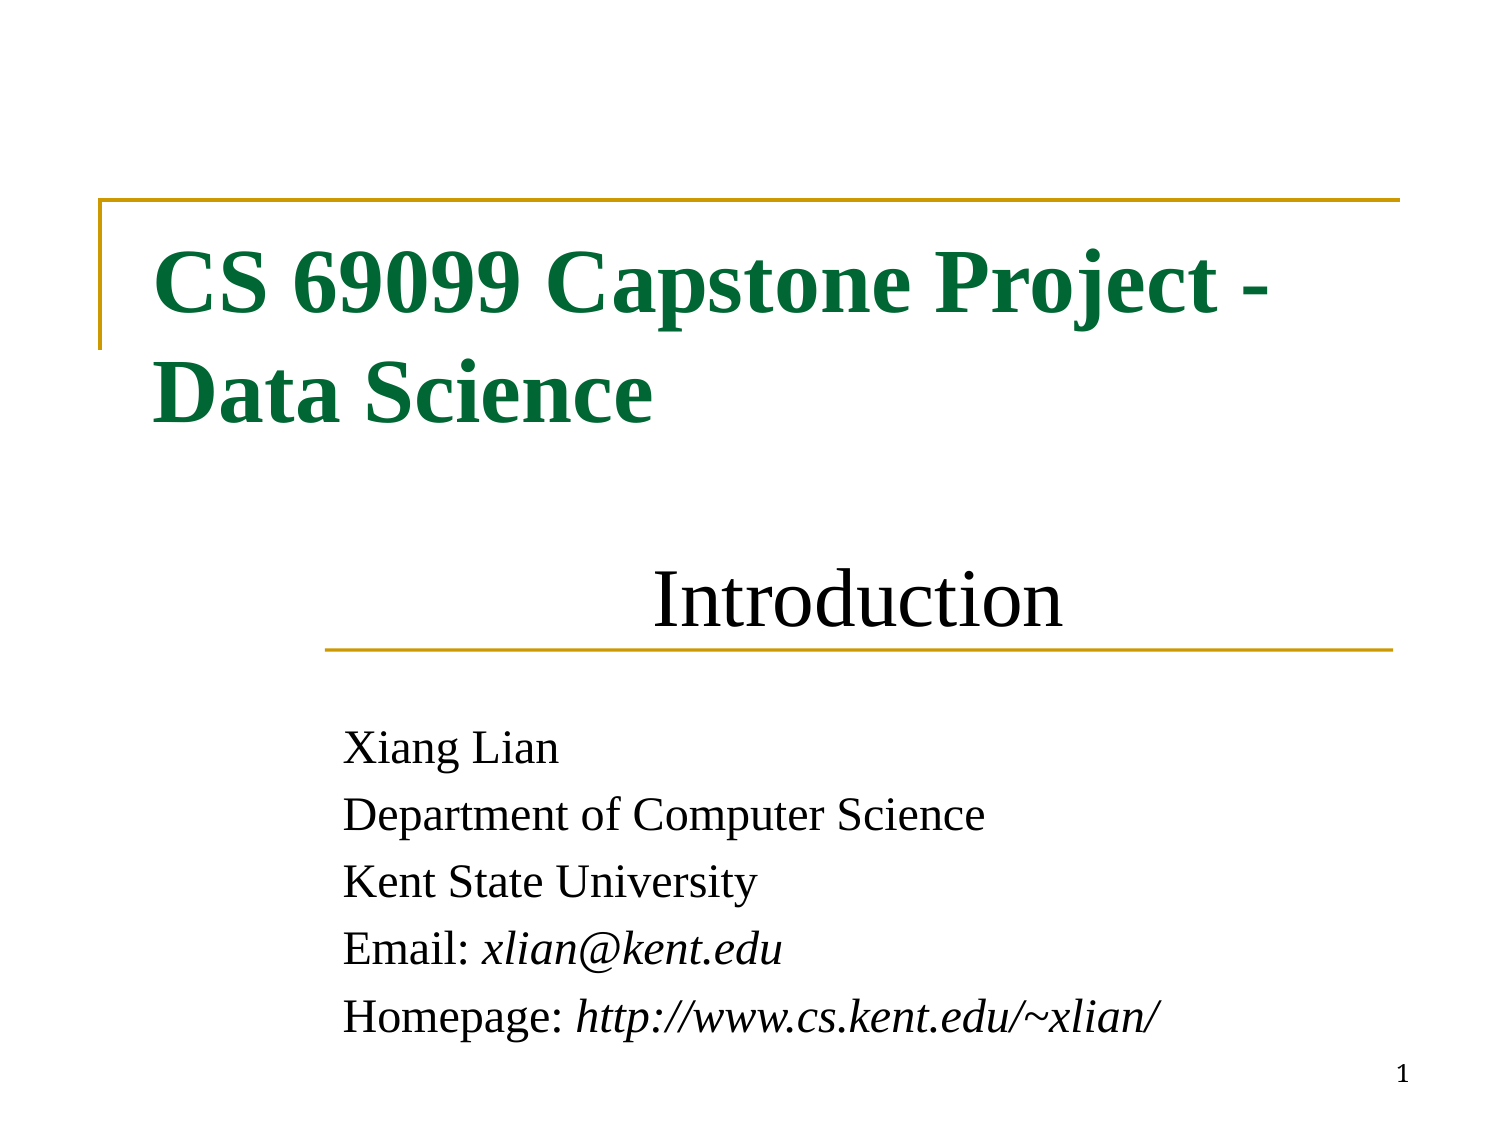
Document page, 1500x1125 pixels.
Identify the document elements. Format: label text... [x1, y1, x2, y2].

text_box Introduction [637, 535, 1500, 673]
slide_number 1 [1074, 1024, 1425, 1100]
title CS 69099 Capstone Project - Data Science [137, 213, 1425, 501]
subtitle Xiang Lian Department of Computer Science Kent State University Email: xlian@kent.edu Homepage: http://www.cs.kent.edu/~xlian/ [327, 707, 1375, 1050]
